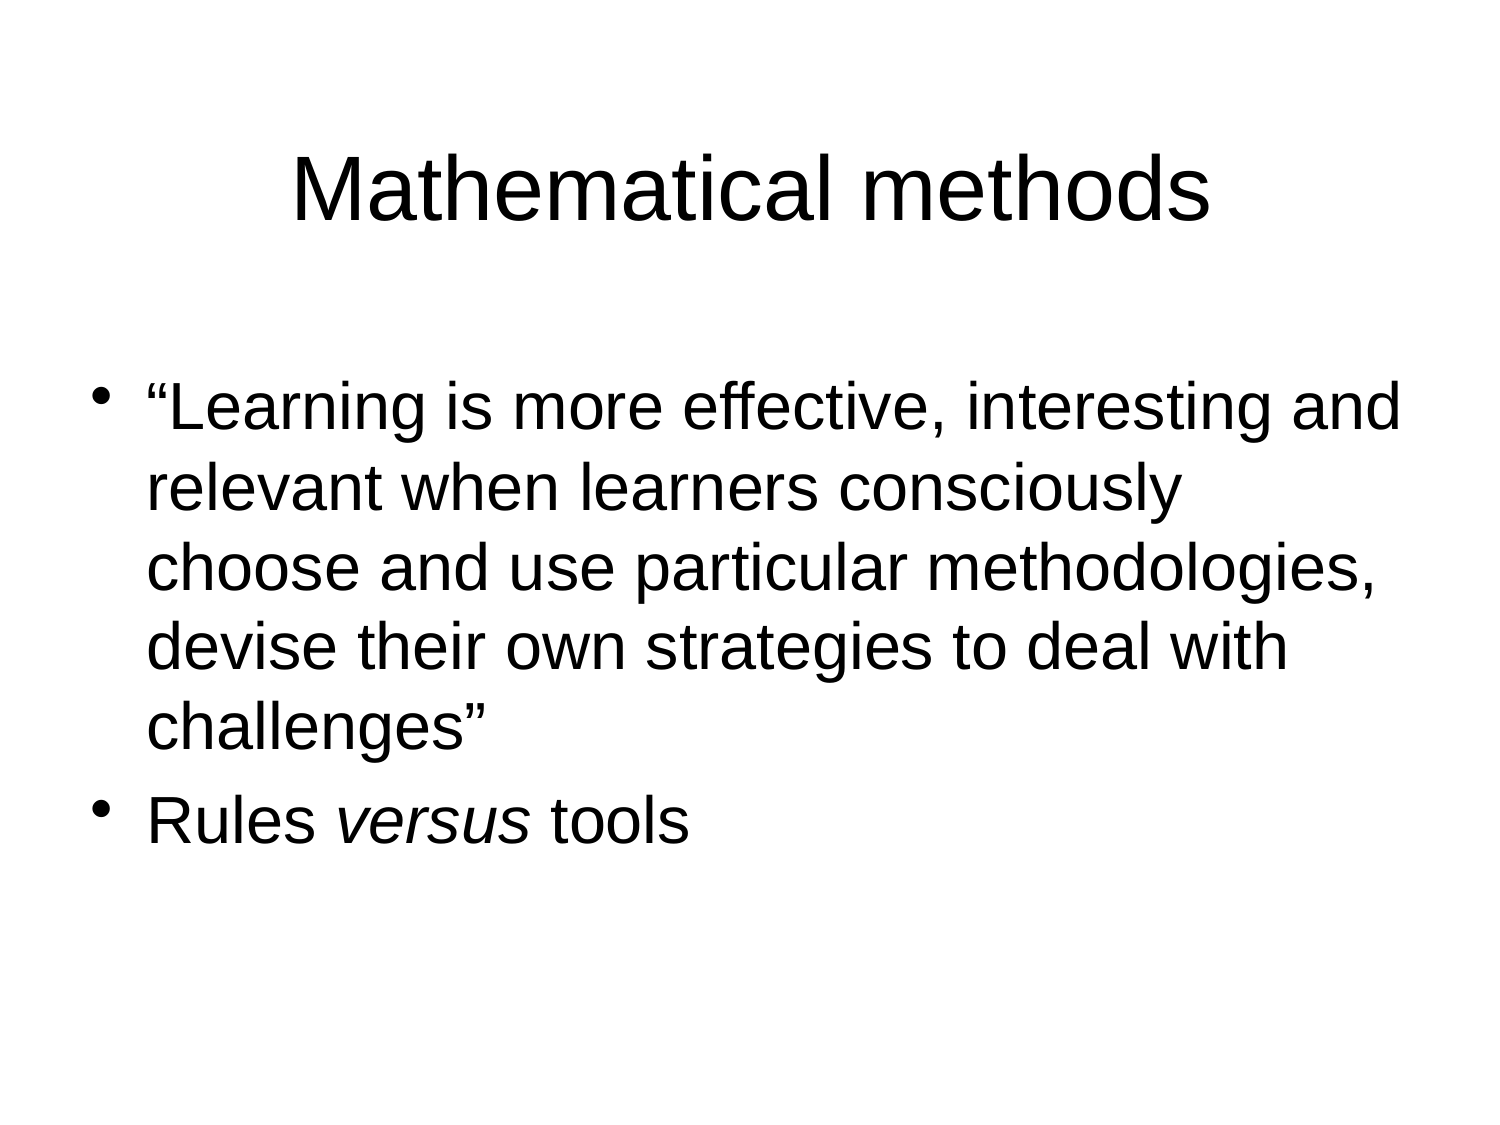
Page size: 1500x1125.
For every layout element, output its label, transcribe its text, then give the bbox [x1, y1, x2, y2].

list “Learning is more effective, interesting and relevant when learners consciously choose and use particular methodologies, devise their own strategies to deal with challenges” Rules versus tools [74, 262, 1426, 1006]
title Mathematical methods [76, 89, 1428, 278]
